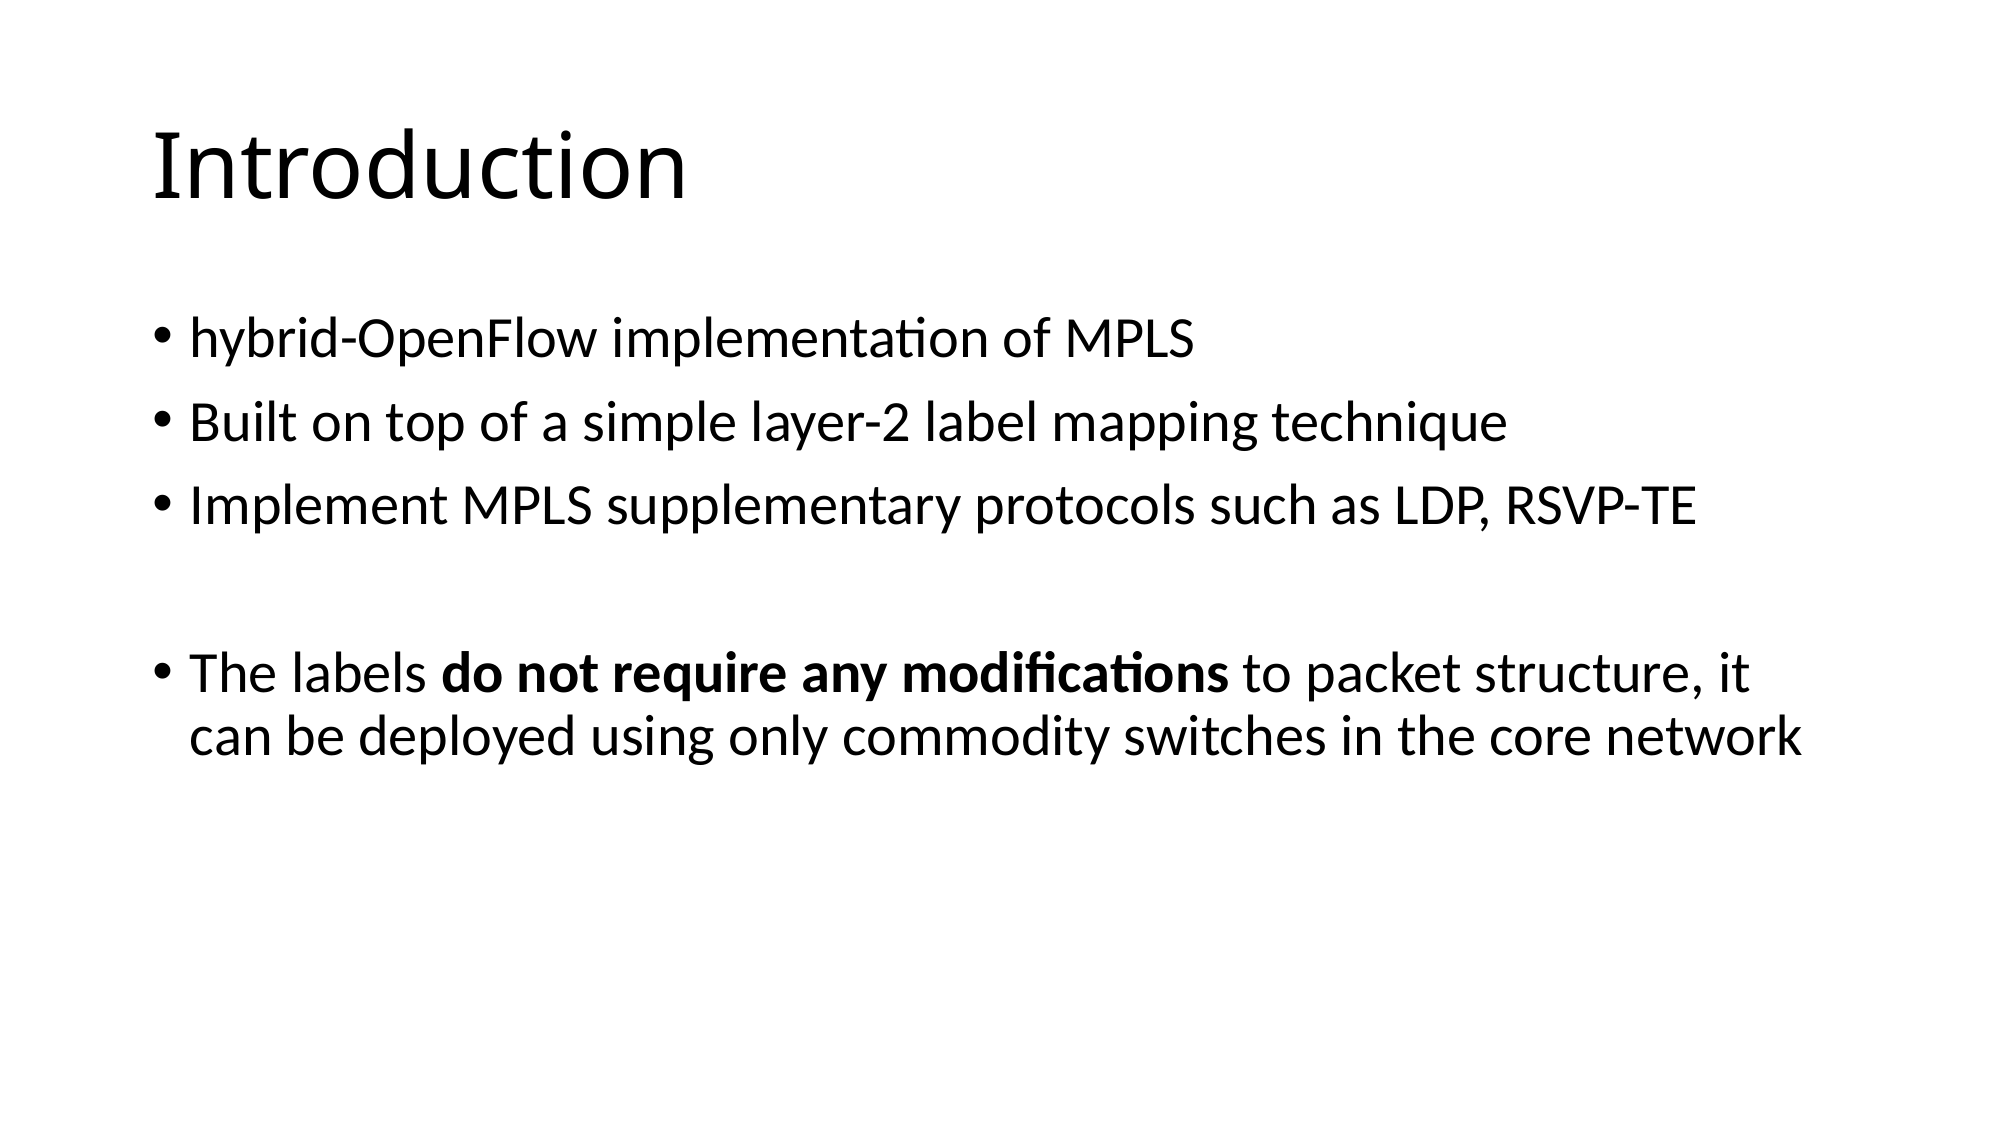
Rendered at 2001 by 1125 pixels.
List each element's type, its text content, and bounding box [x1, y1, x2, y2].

list hybrid-OpenFlow implementation of MPLS Built on top of a simple layer-2 label mapping technique Implement MPLS supplementary protocols such as LDP, RSVP-TE The labels do not require any modifications to packet structure, it can be deployed using only commodity switches in the core network [137, 299, 1863, 1014]
title Introduction [137, 59, 1863, 278]
